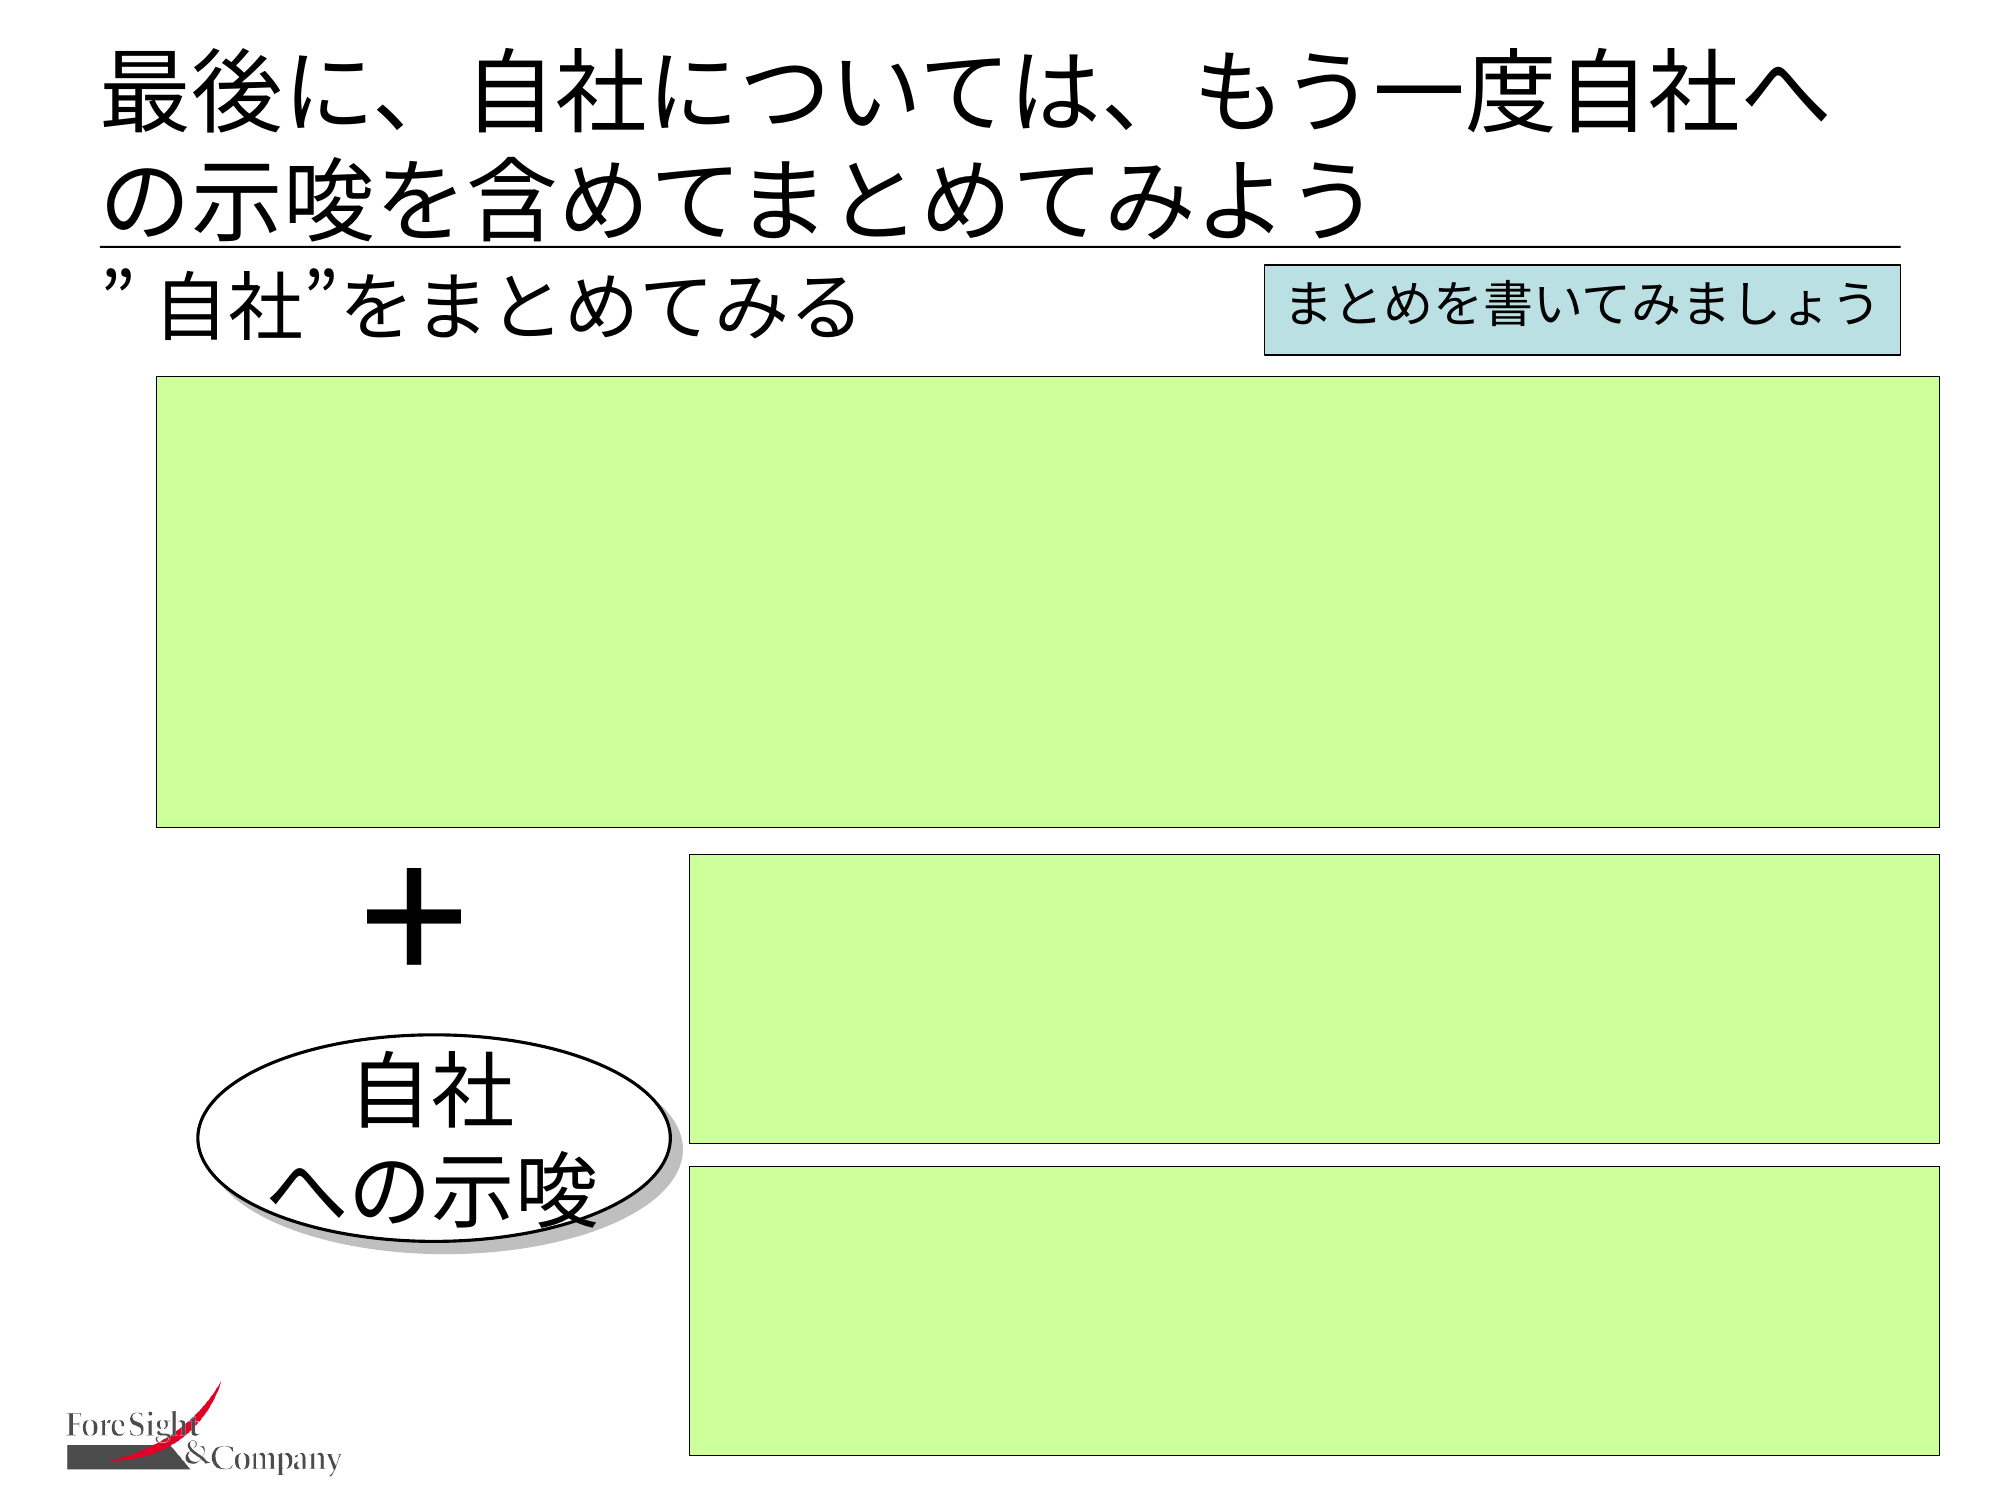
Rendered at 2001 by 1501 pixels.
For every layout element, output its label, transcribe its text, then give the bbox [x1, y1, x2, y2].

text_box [197, 780, 1941, 1253]
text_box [156, 376, 1941, 828]
text_box まとめを書いてみましょう [1264, 264, 1901, 355]
text_box 最後に、自社については、もう一度自社への示唆を含めてまとめてみよう [99, 33, 1924, 144]
text_box ”自社”をまとめてみる [100, 259, 1240, 350]
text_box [689, 1262, 1941, 1456]
picture [57, 1381, 354, 1482]
